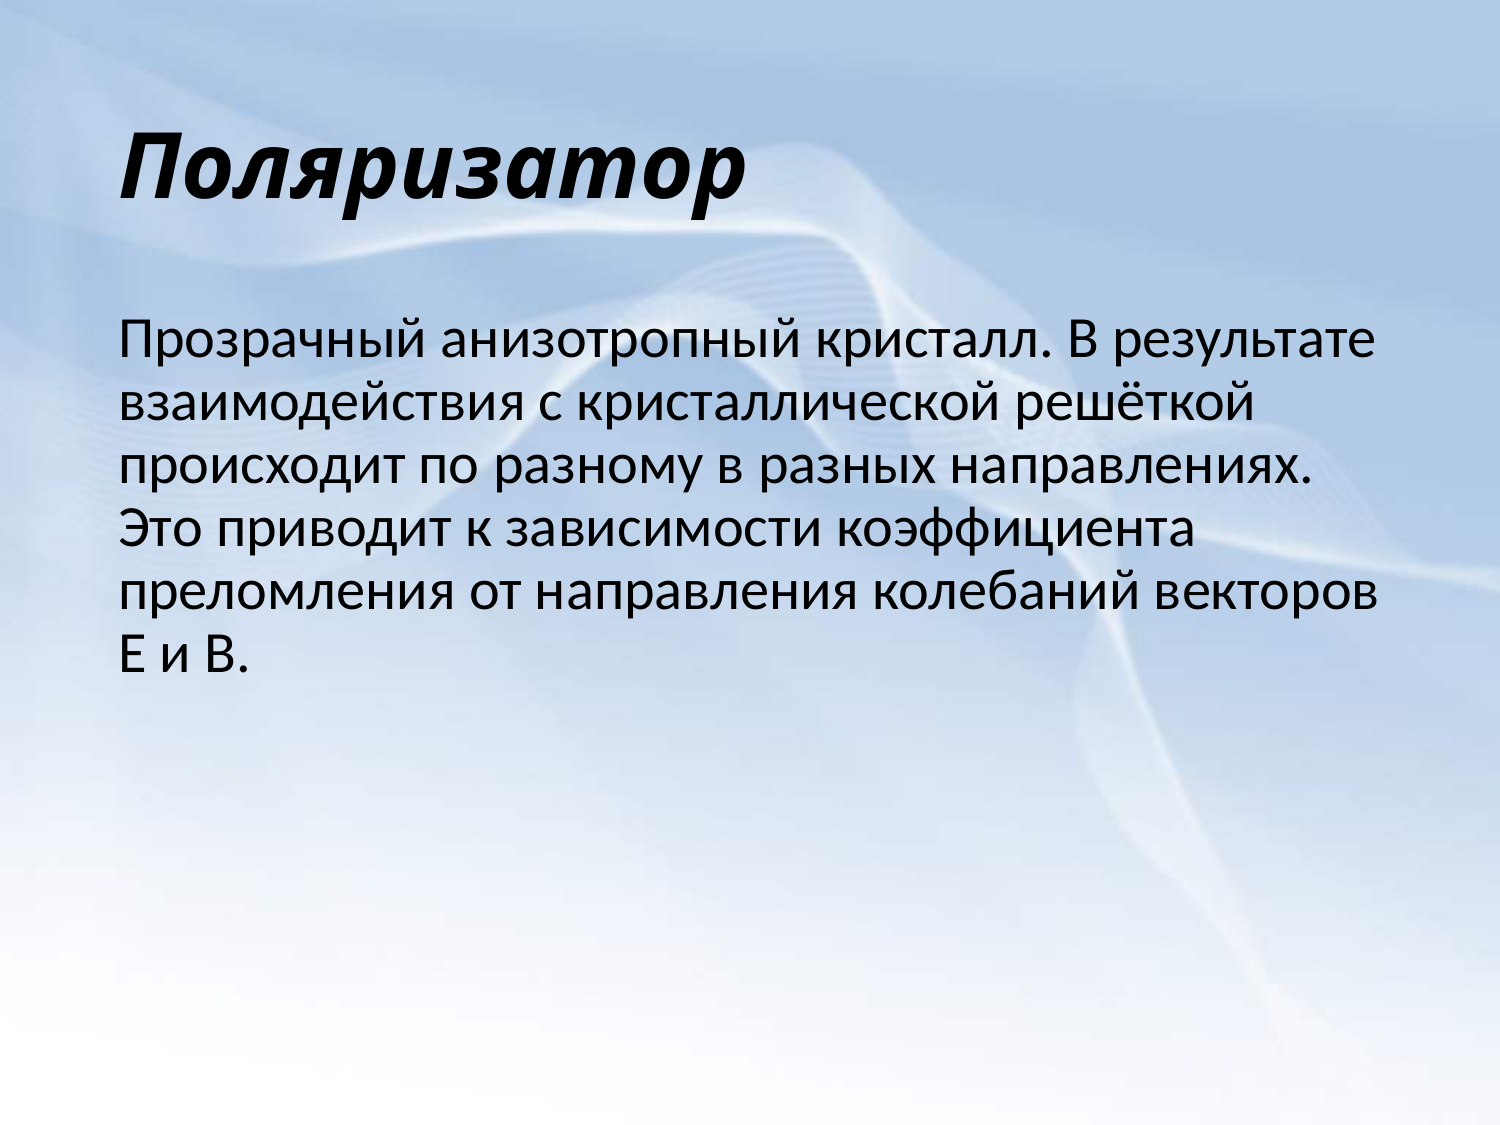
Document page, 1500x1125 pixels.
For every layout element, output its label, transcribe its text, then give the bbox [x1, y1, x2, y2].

list Прозрачный анизотропный кристалл. В результате взаимодействия с кристаллической решёткой происходит по разному в разных направлениях. Это приводит к зависимости коэффициента преломления от направления колебаний векторов E и B. [103, 299, 1397, 714]
title Поляризатор [103, 59, 1397, 278]
picture [0, 0, 1500, 1125]
